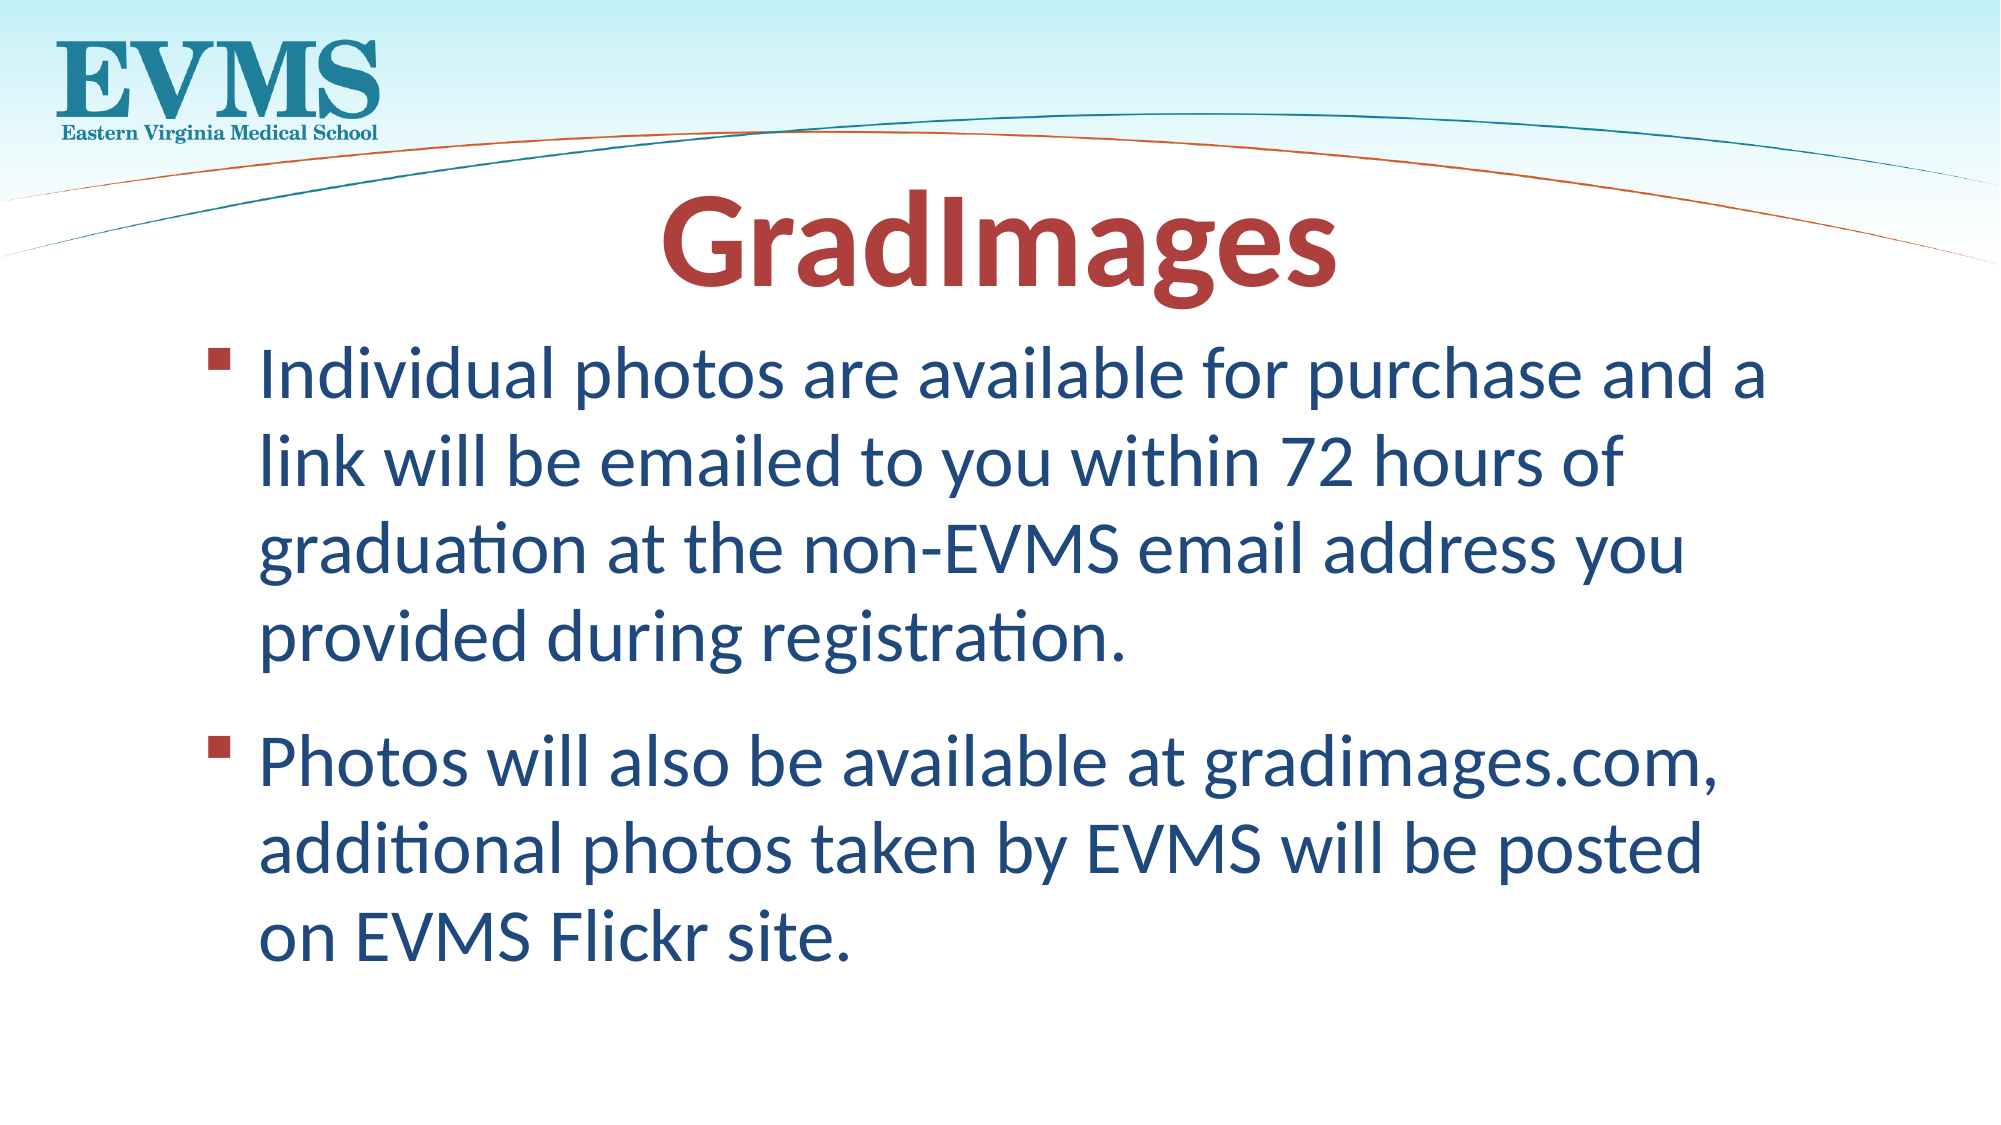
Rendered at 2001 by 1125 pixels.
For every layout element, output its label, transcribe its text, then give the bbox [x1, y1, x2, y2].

title GradImages [0, 137, 2000, 325]
list Individual photos are available for purchase and a link will be emailed to you within 72 hours of graduation at the non-EVMS email address you provided during registration. Photos will also be available at gradimages.com, additional photos taken by EVMS will be posted on EVMS Flickr site. [187, 318, 1813, 1100]
picture [0, 0, 2000, 137]
